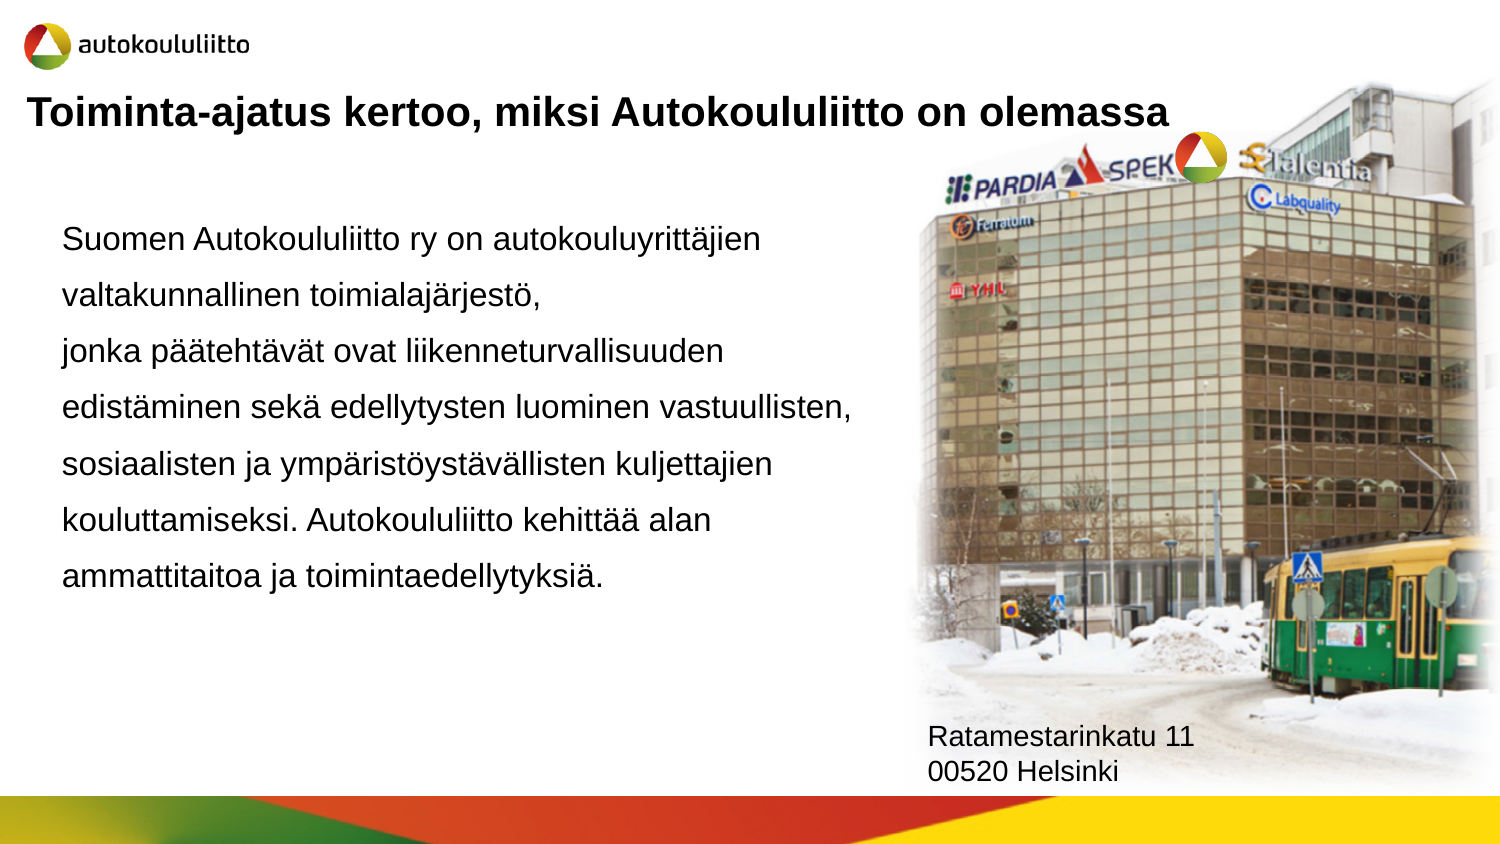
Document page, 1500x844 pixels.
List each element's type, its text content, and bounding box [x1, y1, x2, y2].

picture [0, 0, 1500, 844]
text_box Suomen Autokoululiitto ry on autokouluyrittäjien valtakunnallinen toimialajärjestö, jonka päätehtävät ovat liikenneturvallisuuden edistäminen sekä edellytysten luominen vastuullisten, sosiaalisten ja ympäristöystävällisten kuljettajien kouluttamiseksi. Autokoululiitto kehittää alan ammattitaitoa ja toimintaedellytyksiä. [11, 153, 897, 647]
title Toiminta-ajatus kertoo, miksi Autokoululiitto on olemassa [11, 68, 897, 151]
